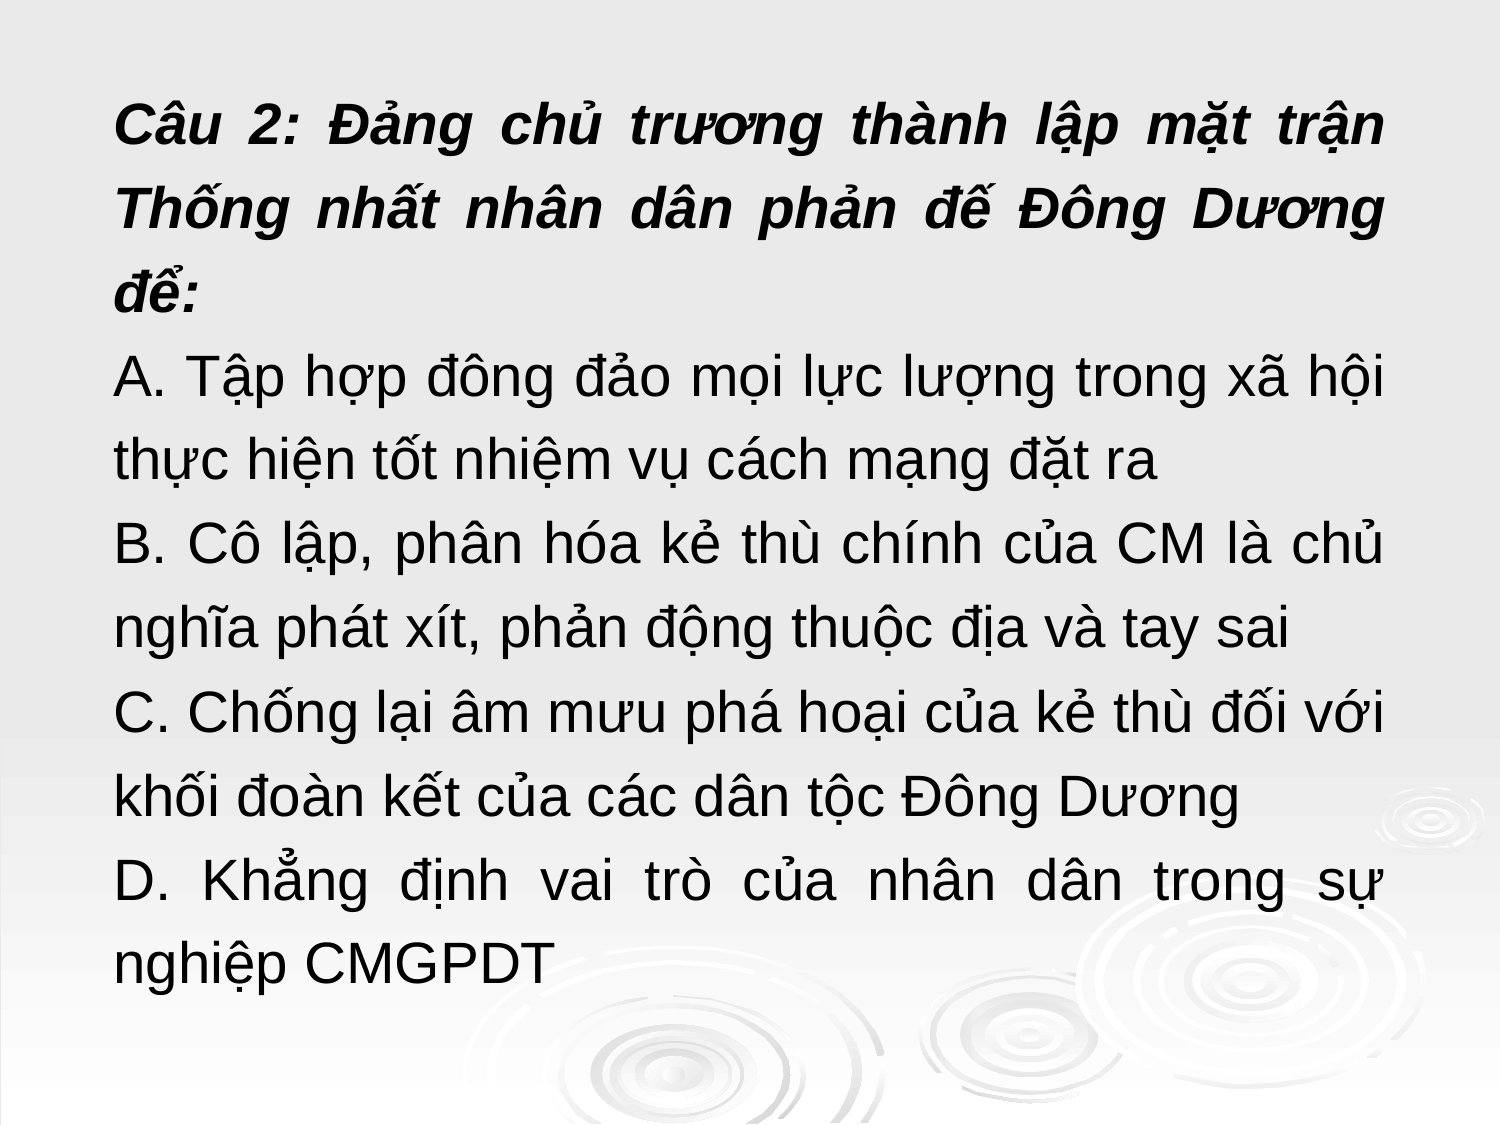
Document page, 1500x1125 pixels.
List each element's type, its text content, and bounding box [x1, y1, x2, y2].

text_box Câu 2: Đảng chủ trương thành lập mặt trận Thống nhất nhân dân phản đế Đông Dương để: A. Tập hợp đông đảo mọi lực lượng trong xã hội thực hiện tốt nhiệm vụ cách mạng đặt ra B. Cô lập, phân hóa kẻ thù chính của CM là chủ nghĩa phát xít, phản động thuộc địa và tay sai C. Chống lại âm mưu phá hoại của kẻ thù đối với khối đoàn kết của các dân tộc Đông Dương D. Khẳng định vai trò của nhân dân trong sự nghiệp CMGPDT [98, 64, 1402, 1003]
